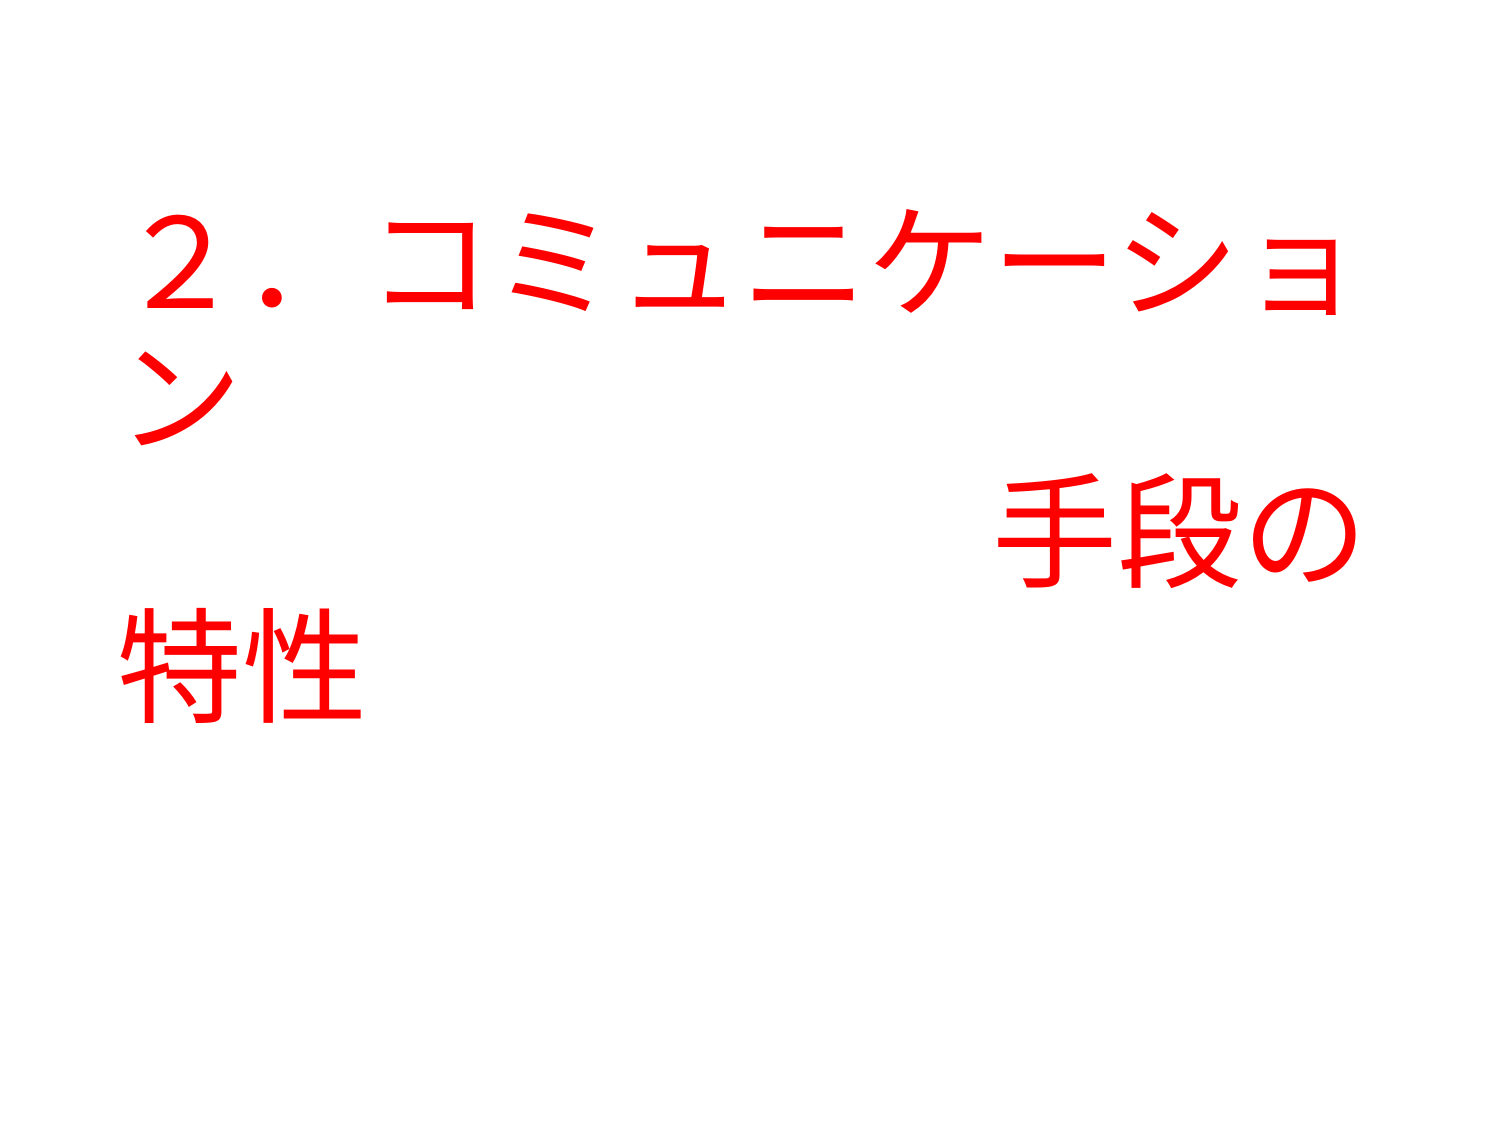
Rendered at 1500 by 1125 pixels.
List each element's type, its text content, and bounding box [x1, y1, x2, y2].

title ２．コミュニケーション 手段の特性 [102, 280, 1397, 749]
